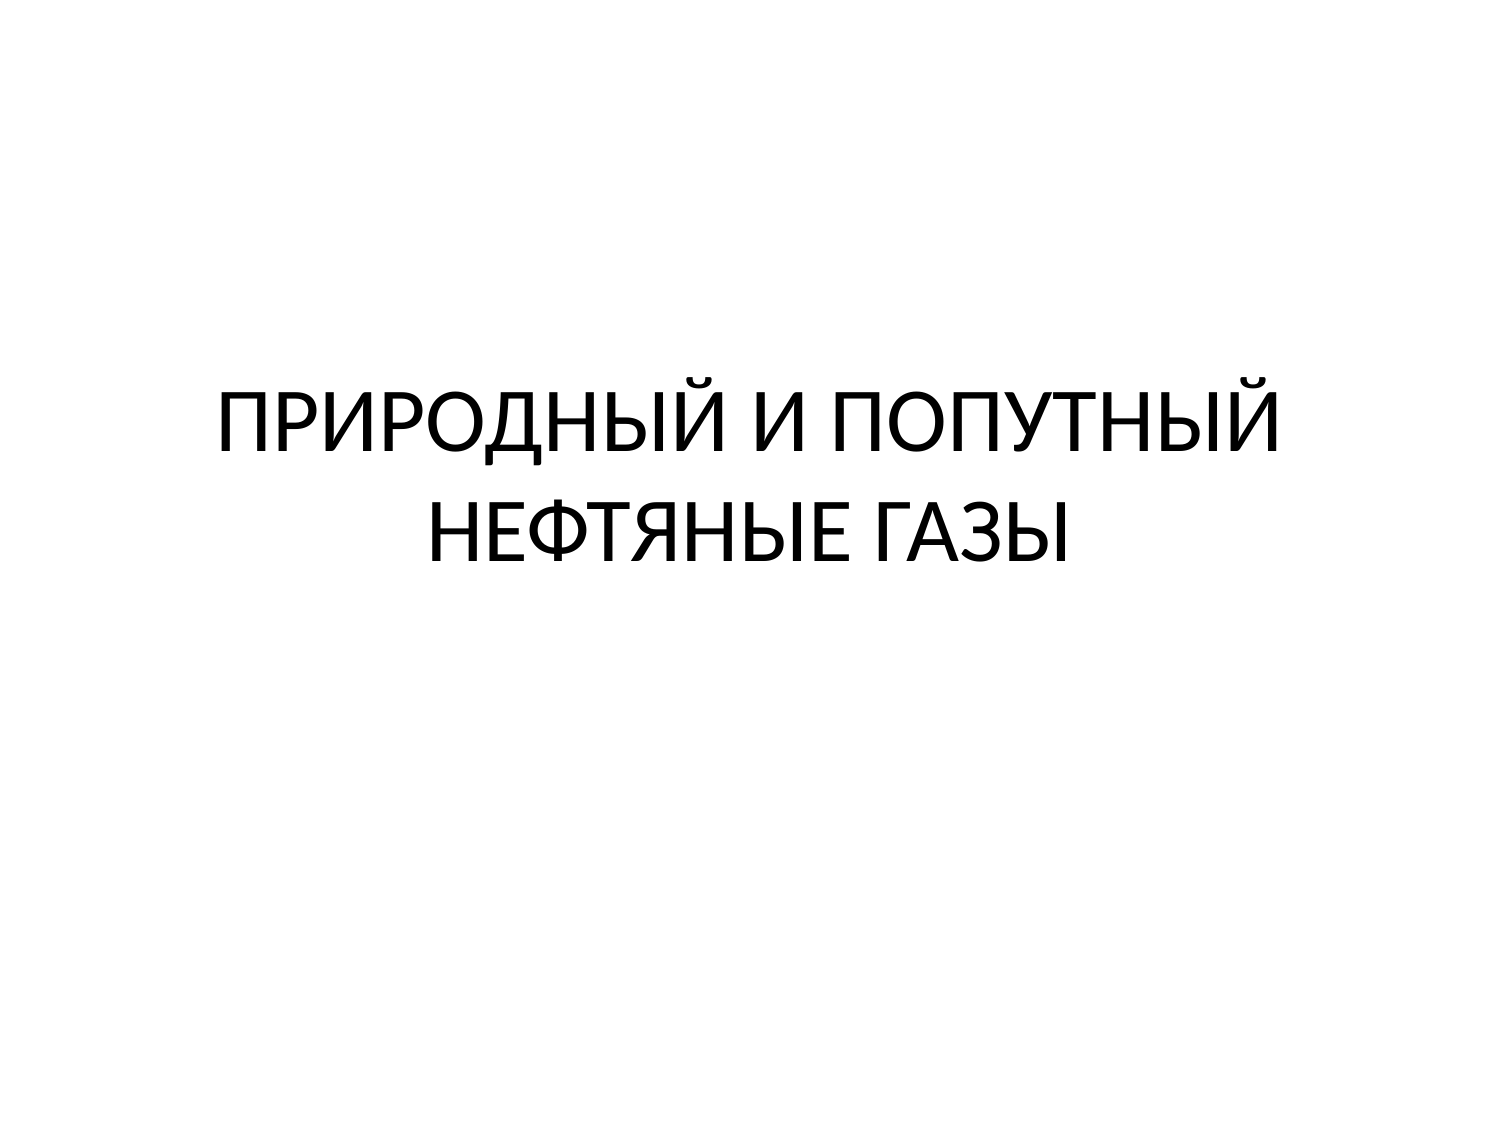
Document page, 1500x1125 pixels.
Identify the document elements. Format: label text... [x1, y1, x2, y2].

title ПРИРОДНЫЙ И ПОПУТНЫЙ НЕФТЯНЫЕ ГАЗЫ [112, 349, 1388, 591]
